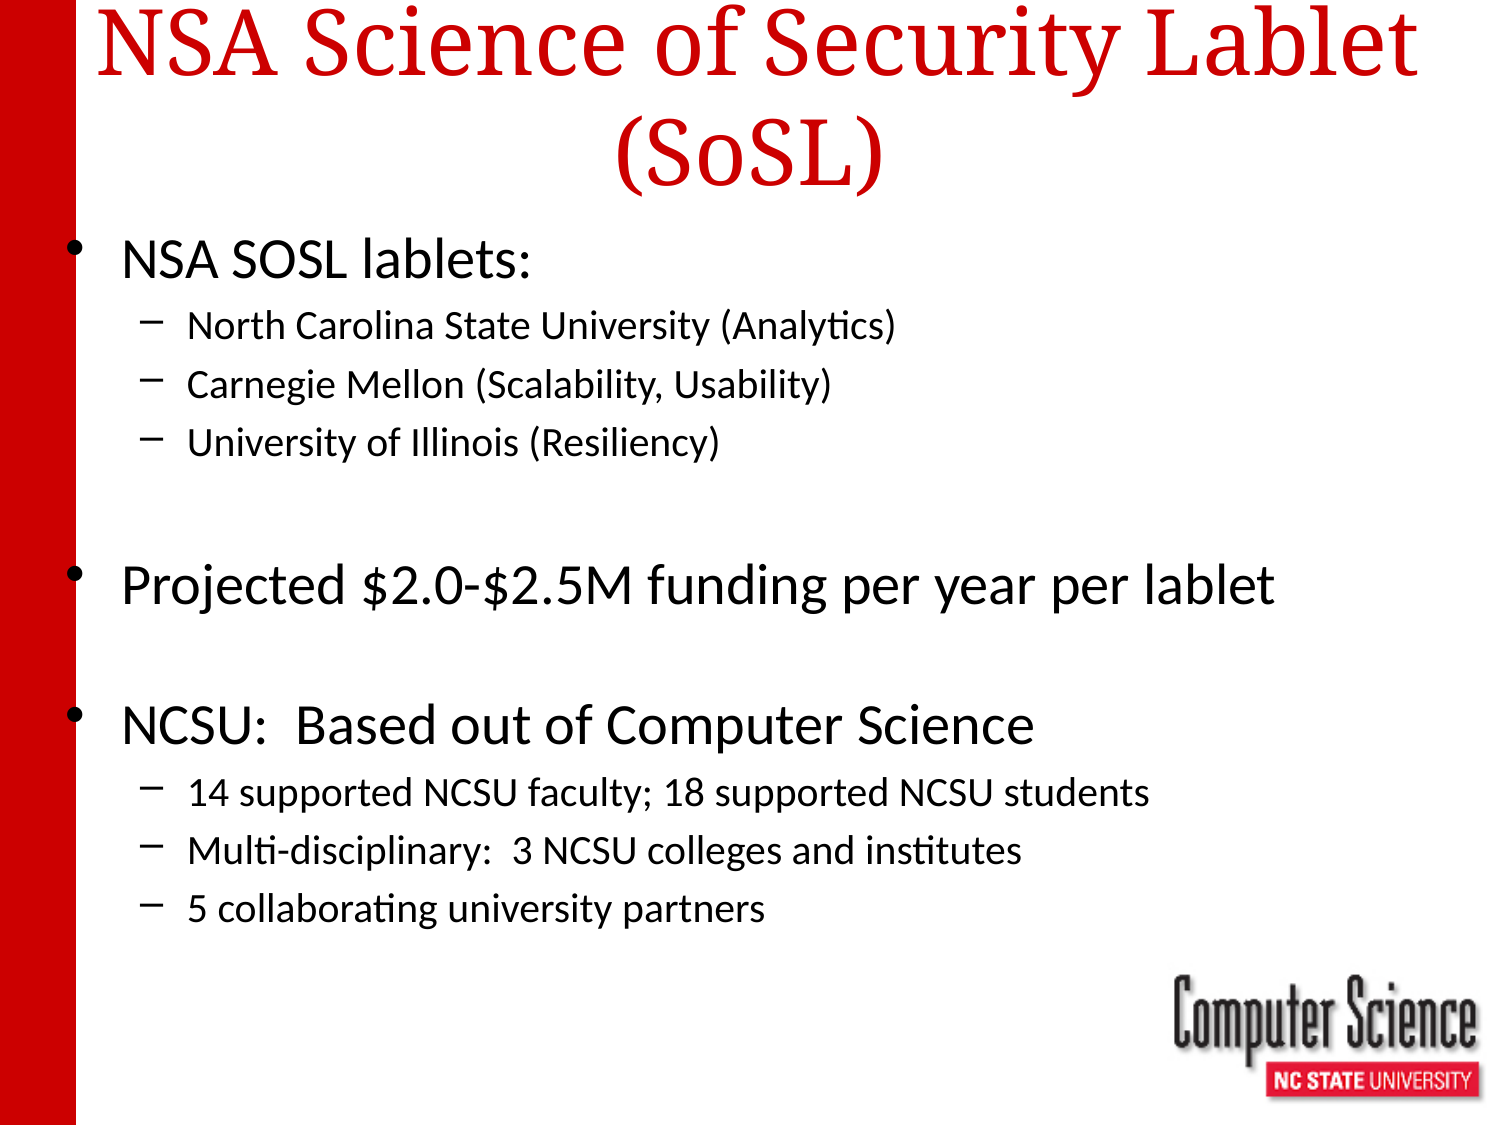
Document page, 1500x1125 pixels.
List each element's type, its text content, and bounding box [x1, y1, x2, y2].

picture [1154, 949, 1500, 1123]
list NSA SOSL lablets: North Carolina State University (Analytics) Carnegie Mellon (Scalability, Usability) University of Illinois (Resiliency) Projected $2.0-$2.5M funding per year per lablet NCSU: Based out of Computer Science 14 supported NCSU faculty; 18 supported NCSU students Multi-disciplinary: 3 NCSU colleges and institutes 5 collaborating university partners [49, 212, 1342, 1063]
title NSA Science of Security Lablet (SoSL) [49, 0, 1451, 188]
